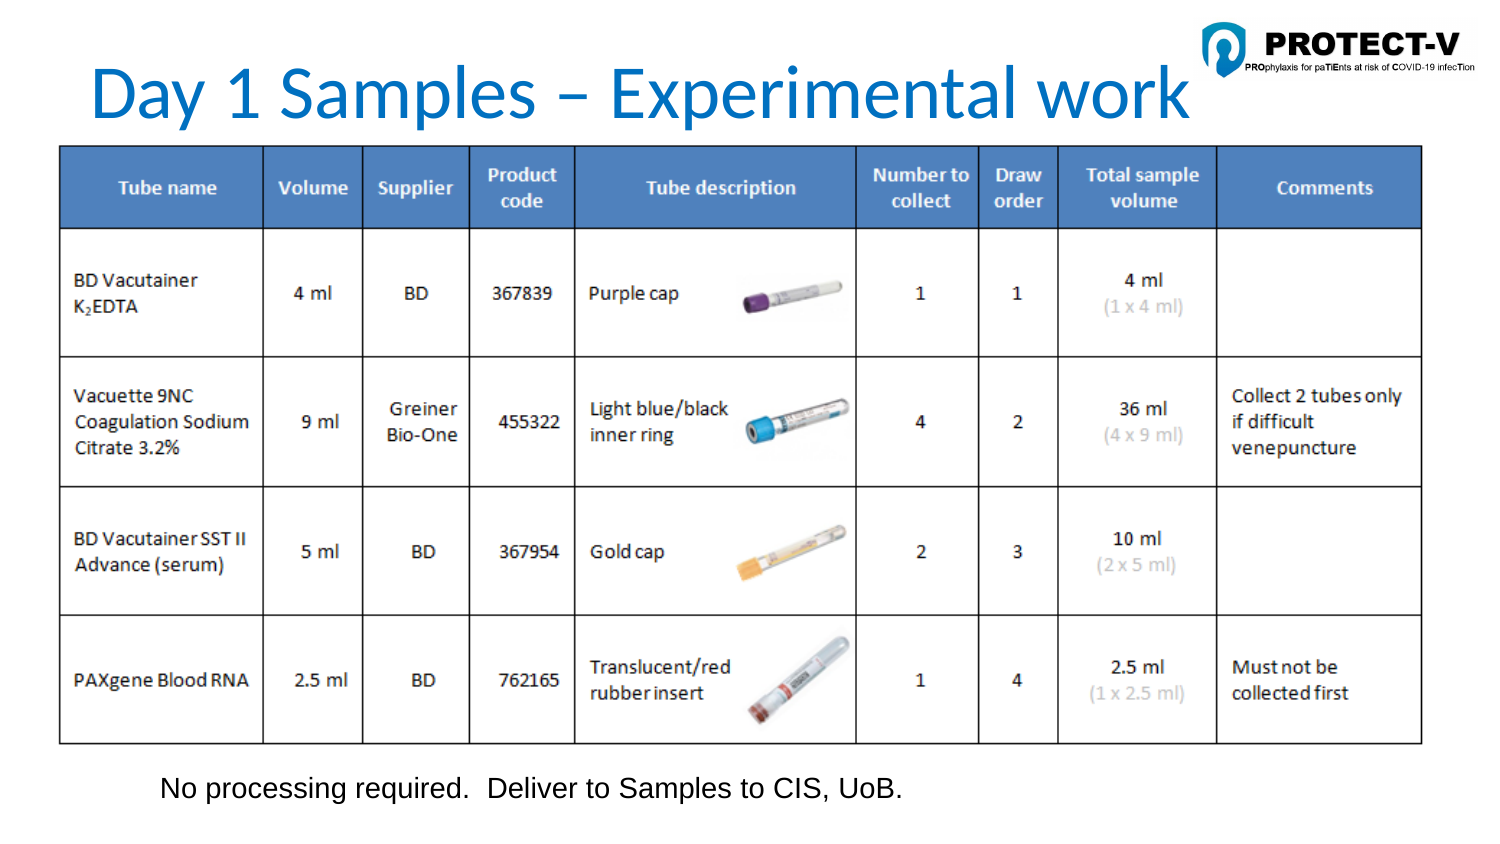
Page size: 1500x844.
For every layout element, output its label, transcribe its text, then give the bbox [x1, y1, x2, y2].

title Day 1 Samples – Experimental work [75, 17, 1425, 133]
text_box No processing required. Deliver to Samples to CIS, UoB. [145, 768, 1340, 813]
picture [1193, 16, 1478, 82]
picture [51, 134, 1434, 760]
